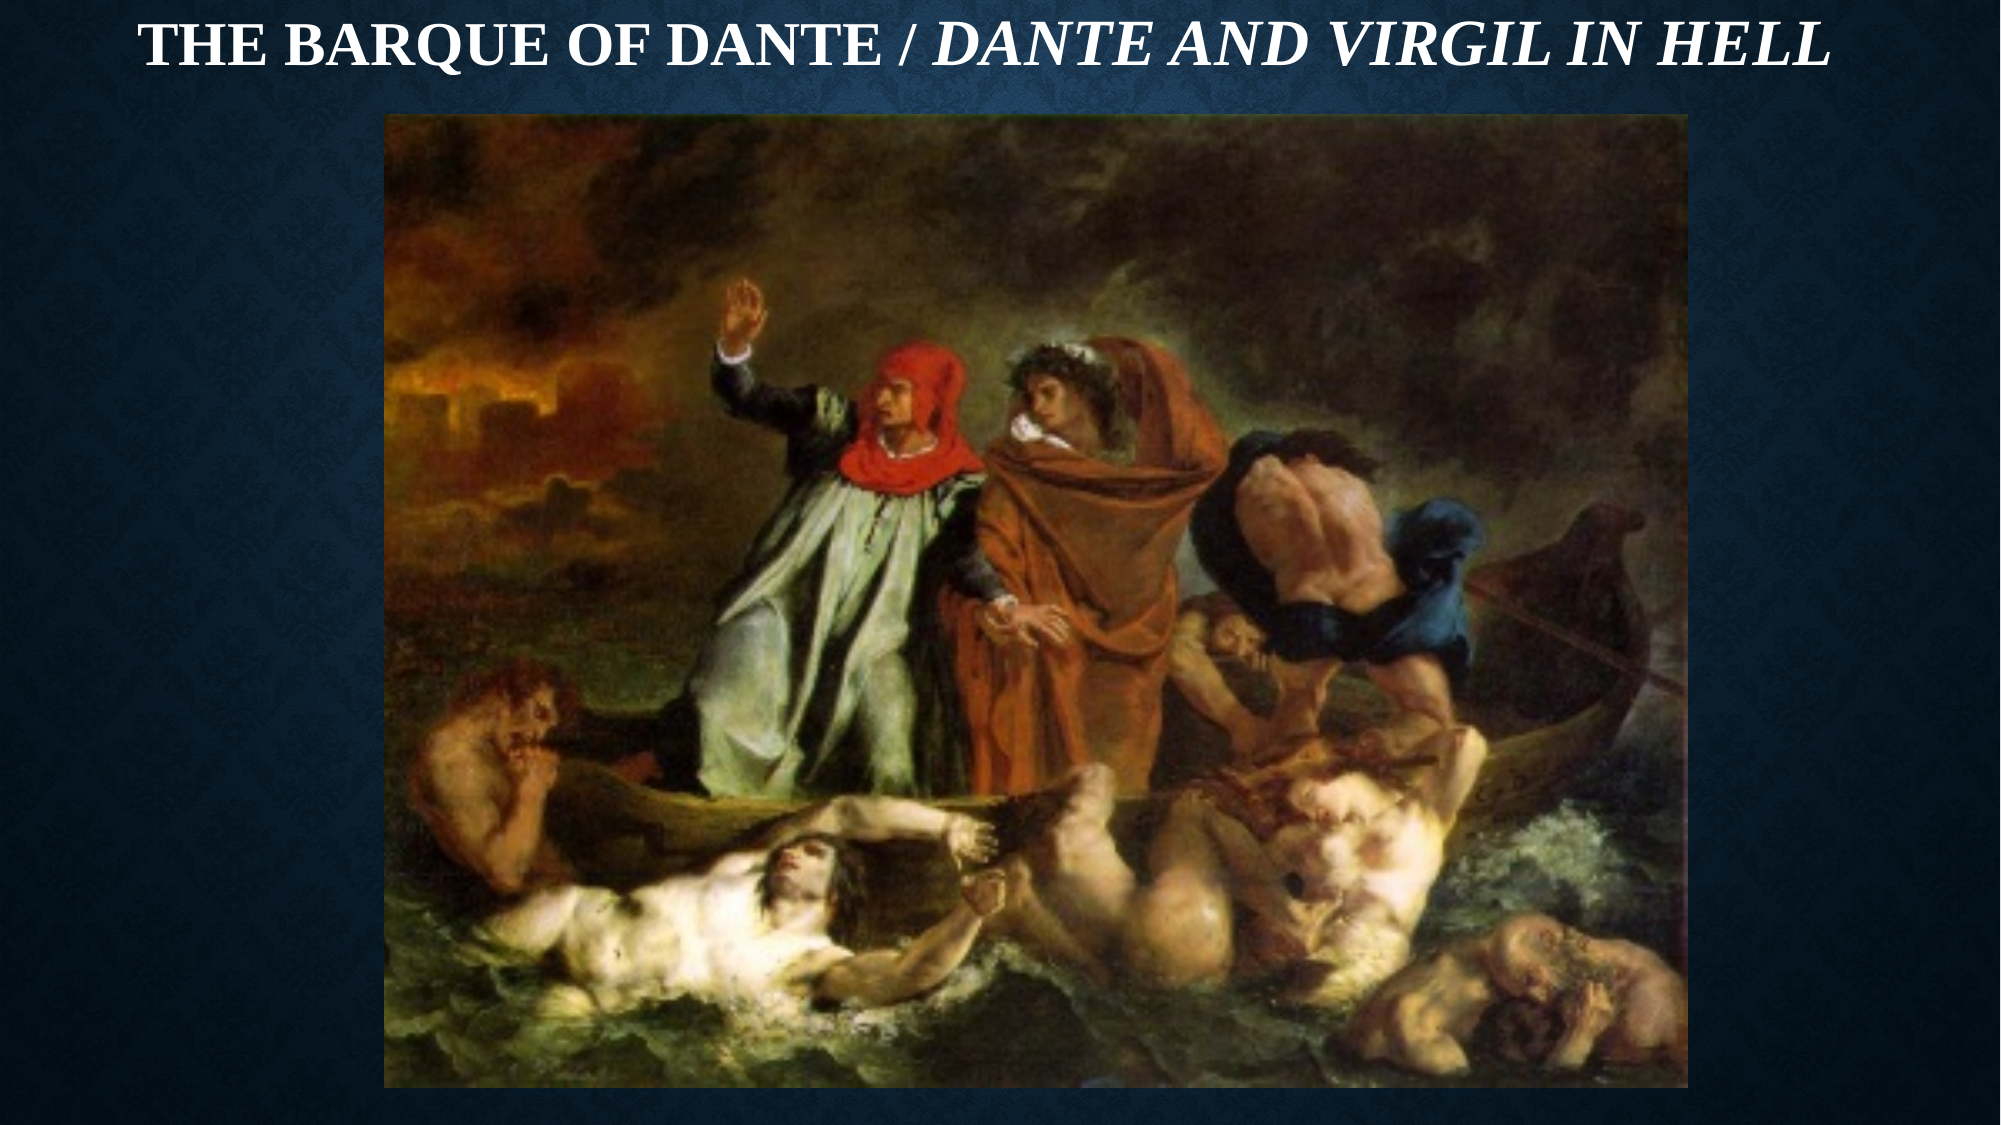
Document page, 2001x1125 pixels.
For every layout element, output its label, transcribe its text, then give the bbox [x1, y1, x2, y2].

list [384, 114, 1688, 1088]
title The Barque of Dante / Dante and Virgil in Hell [99, 0, 1888, 88]
